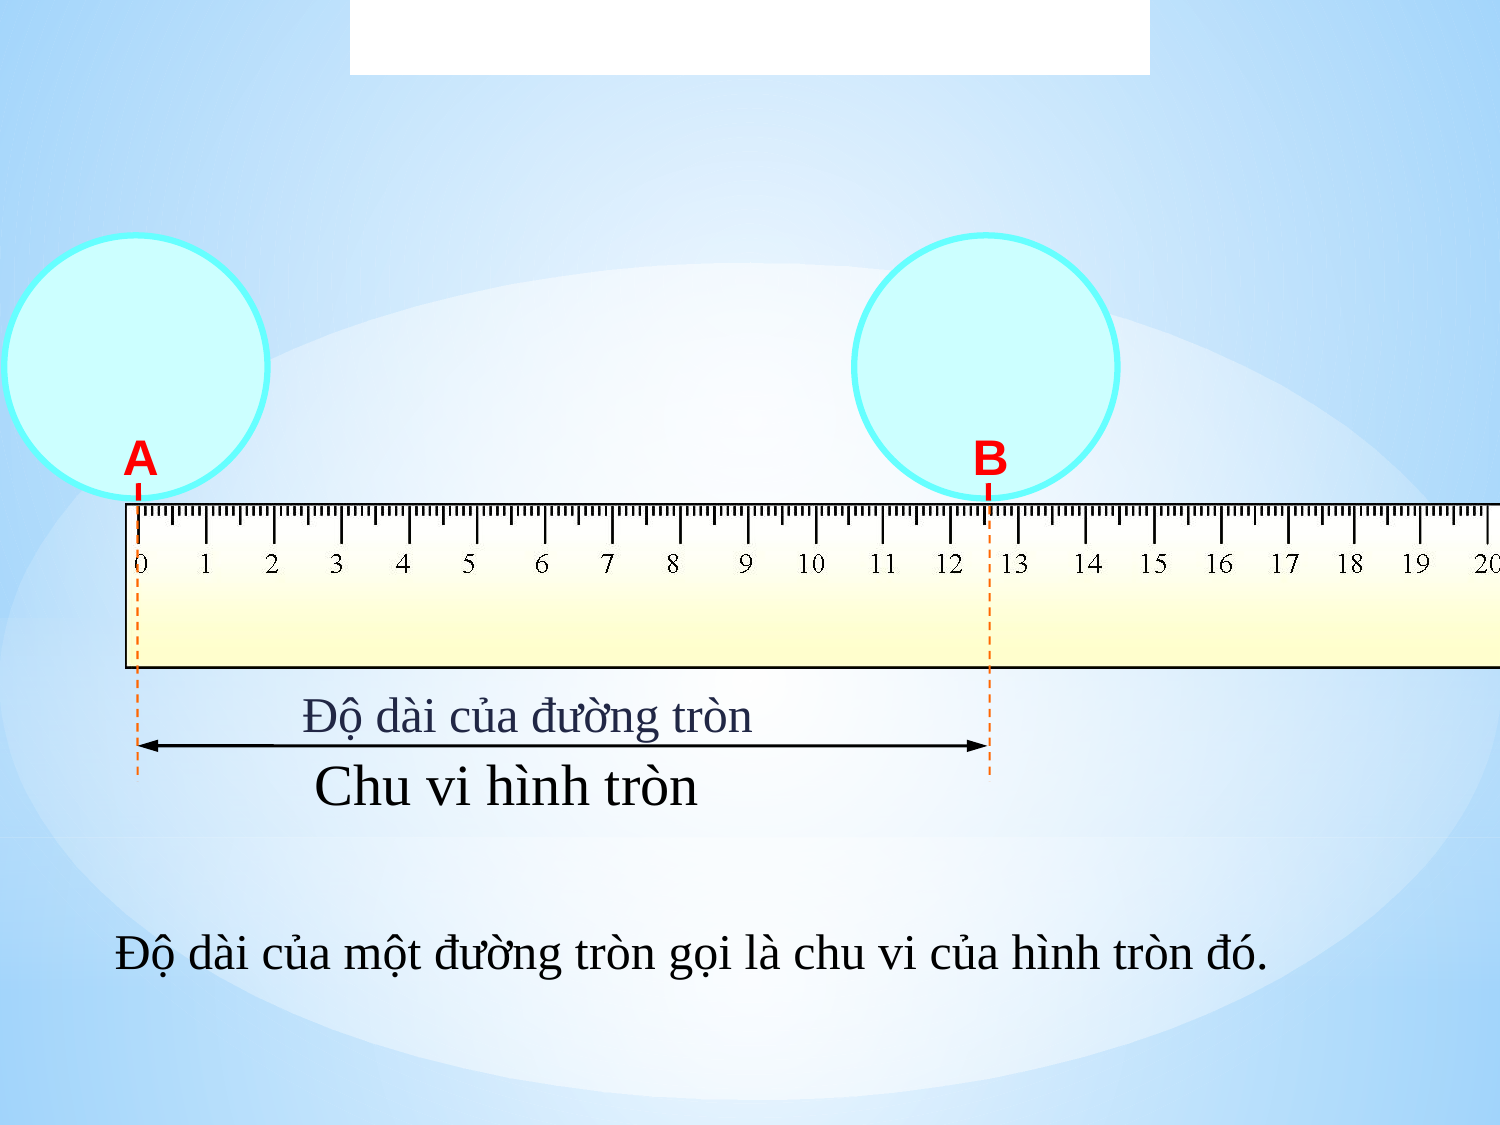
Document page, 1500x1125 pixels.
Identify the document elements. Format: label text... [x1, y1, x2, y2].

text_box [853, 235, 1120, 501]
text_box [137, 739, 287, 753]
text_box [350, 0, 1150, 75]
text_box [3, 235, 270, 501]
text_box Độ dài của đường tròn [287, 677, 950, 750]
text_box Chu vi hình tròn [300, 750, 788, 825]
picture [124, 503, 1500, 669]
text_box [950, 739, 988, 753]
text_box Độ dài của một đường tròn gọi là chu vi của hình tròn đó. [99, 912, 1463, 988]
